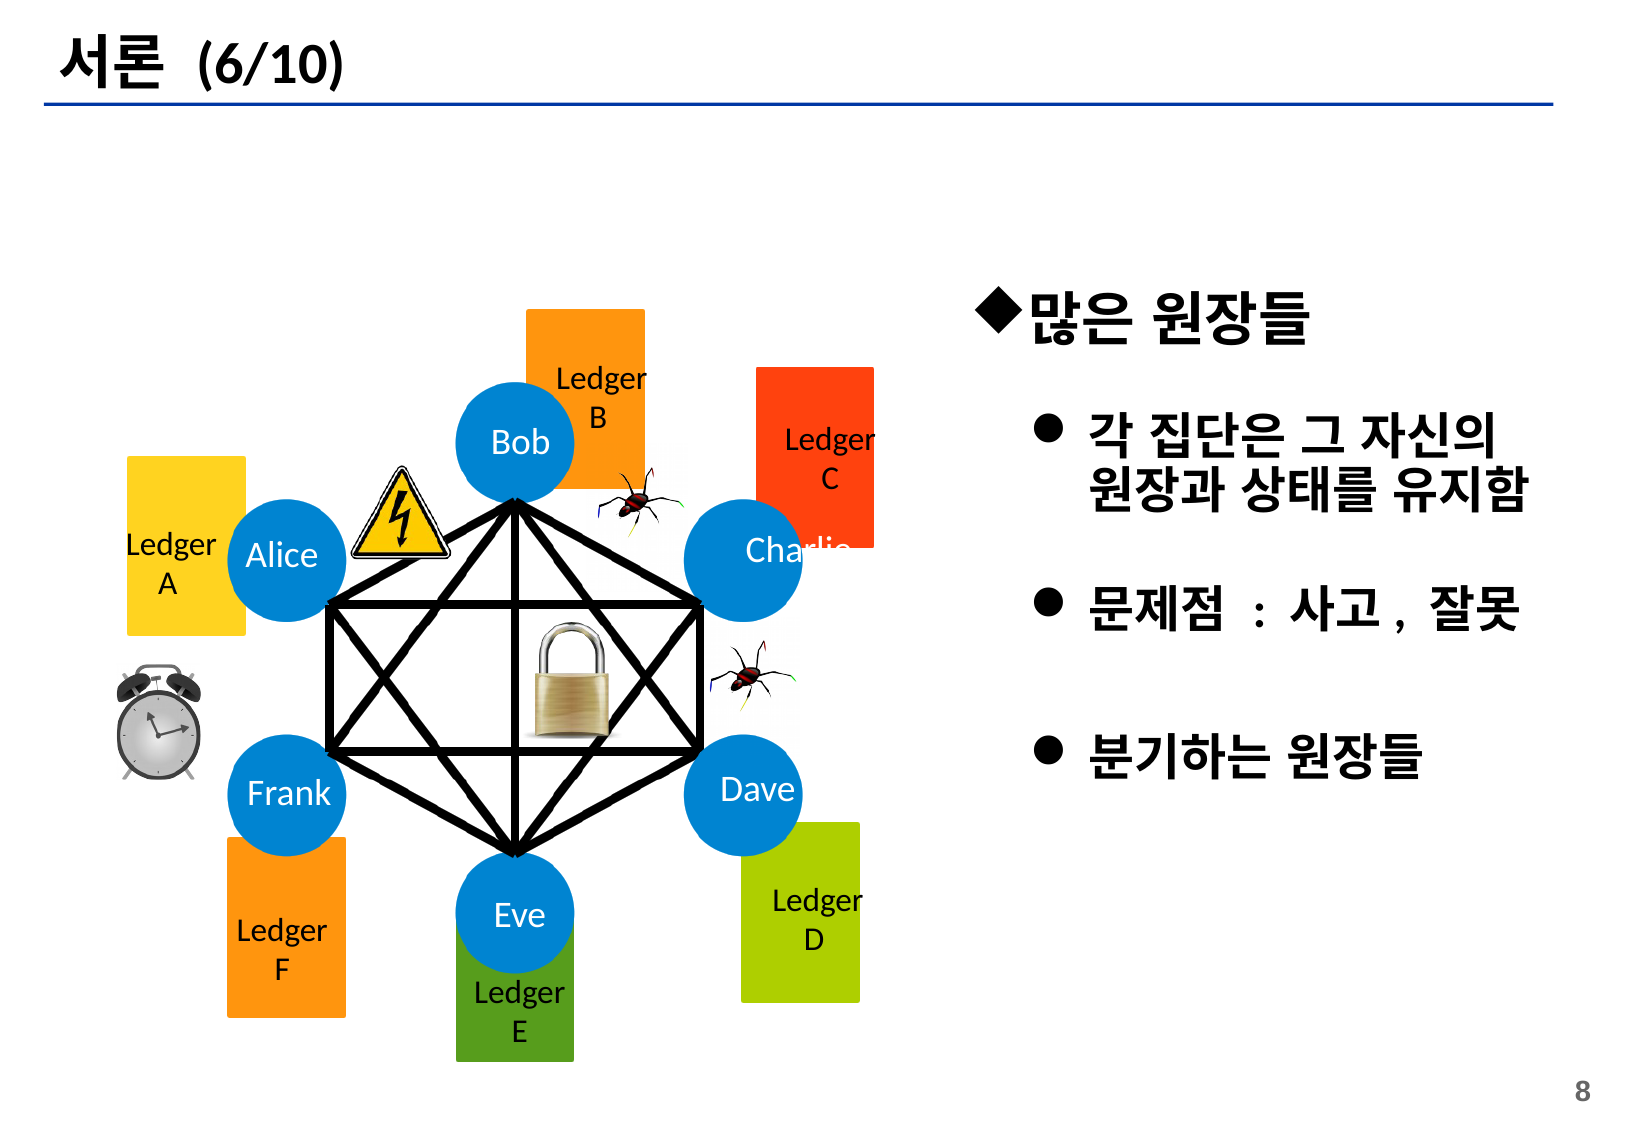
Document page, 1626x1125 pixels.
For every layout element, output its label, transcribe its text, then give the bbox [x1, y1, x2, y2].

list 많은 원장들 각 집단은 그 자신의 원장과 상태를 유지함 문제점 : 사고, 잘못 분기하는 원장들 [927, 282, 1595, 1125]
picture [0, 164, 1571, 1087]
title 서론 (6/10) [43, 41, 1293, 88]
